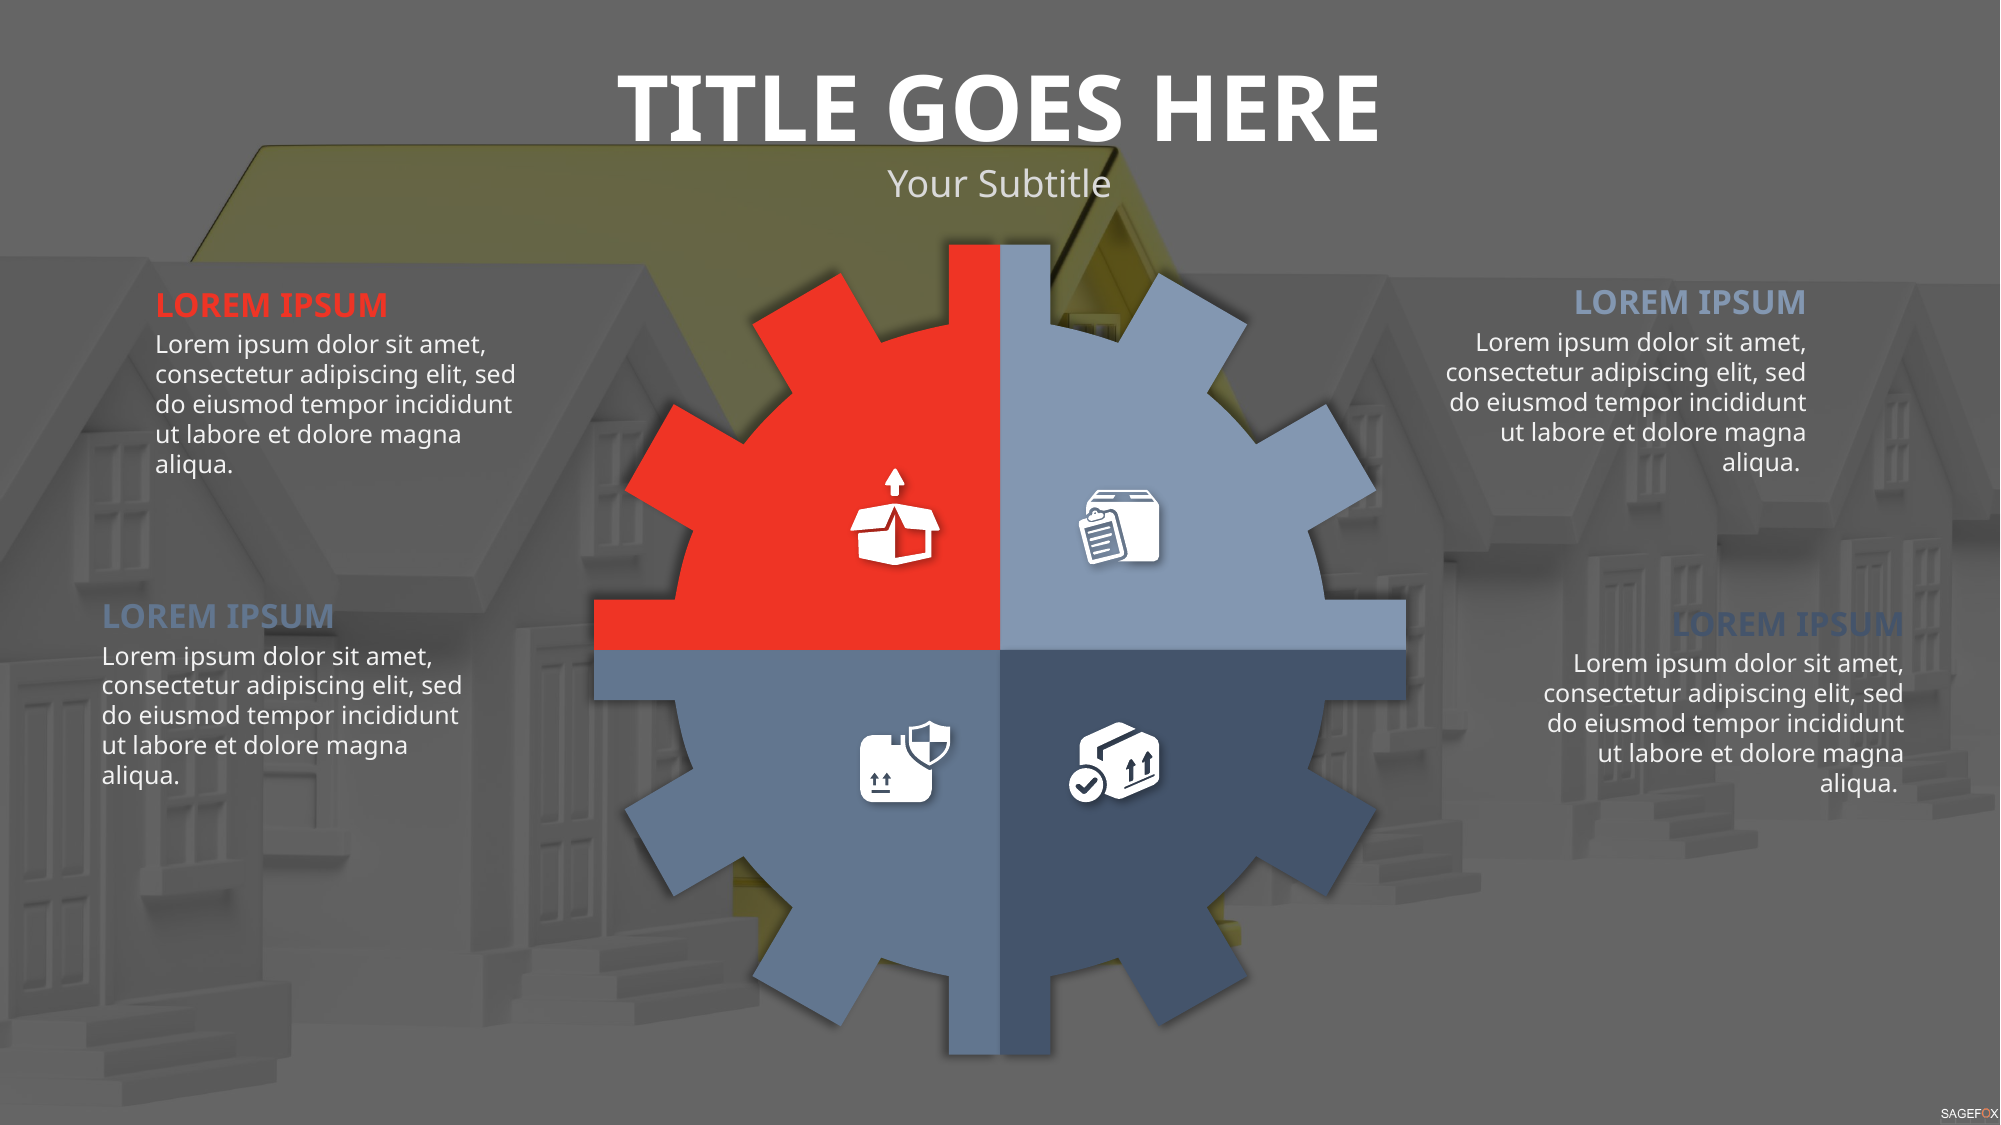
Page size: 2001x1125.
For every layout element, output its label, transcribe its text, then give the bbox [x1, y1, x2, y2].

text_box LOREM IPSUM Lorem ipsum dolor sit amet, consectetur adipiscing elit, sed do eiusmod tempor incididunt ut labore et dolore magna aliqua. [1417, 273, 1822, 484]
text_box [1078, 510, 1125, 565]
text_box LOREM IPSUM Lorem ipsum dolor sit amet, consectetur adipiscing elit, sed do eiusmod tempor incididunt ut labore et dolore magna aliqua. [1514, 595, 1920, 805]
text_box [1000, 649, 1406, 1055]
text_box [1086, 489, 1160, 562]
text_box TITLE GOES HERE Your Subtitle [548, 42, 1452, 322]
text_box [908, 720, 951, 766]
text_box [594, 650, 1000, 1055]
text_box [1069, 768, 1104, 803]
text_box [860, 735, 932, 803]
text_box [594, 322, 1001, 650]
text_box LOREM IPSUM Lorem ipsum dolor sit amet, consectetur adipiscing elit, sed do eiusmod tempor incididunt ut labore et dolore magna aliqua. [140, 276, 546, 487]
text_box LOREM IPSUM Lorem ipsum dolor sit amet, consectetur adipiscing elit, sed do eiusmod tempor incididunt ut labore et dolore magna aliqua. [86, 587, 492, 797]
text_box [885, 468, 905, 496]
text_box [1001, 322, 1406, 649]
text_box [850, 503, 940, 565]
picture [0, 0, 2001, 1125]
text_box [1079, 722, 1160, 799]
